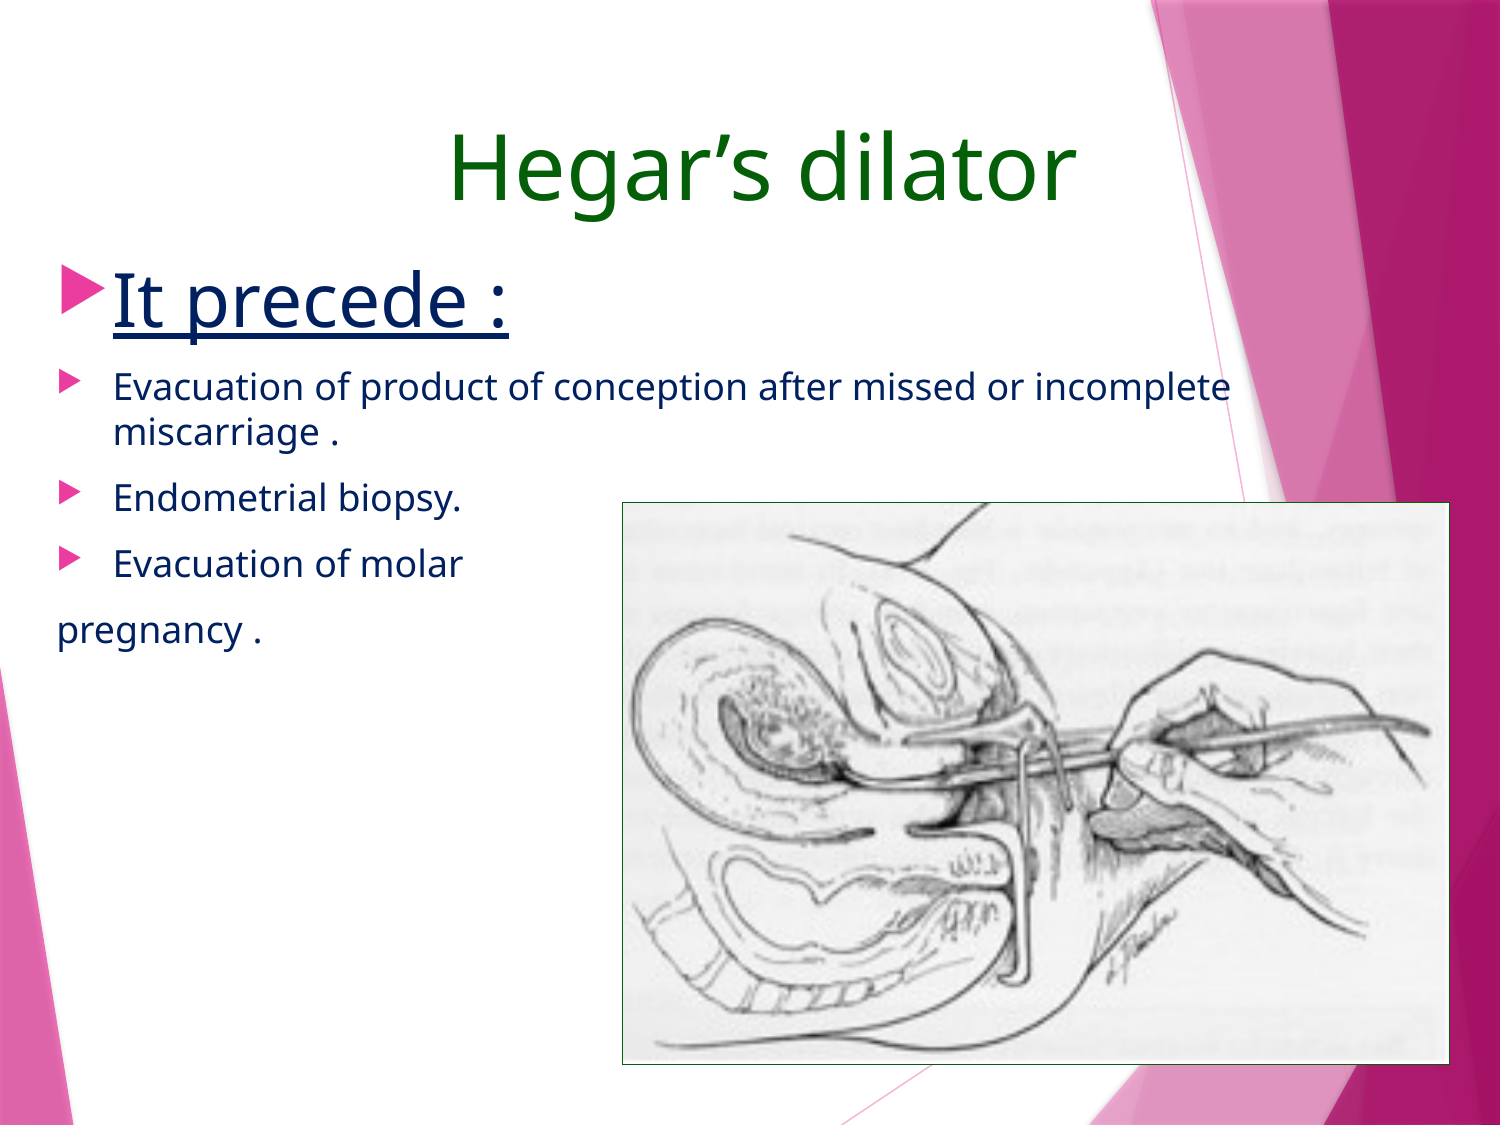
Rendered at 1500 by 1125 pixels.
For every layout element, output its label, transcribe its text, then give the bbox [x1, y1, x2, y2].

text_box Hegar’s dilator [99, 70, 1450, 258]
list It precede : Evacuation of product of conception after missed or incomplete miscarriage . Endometrial biopsy. Evacuation of molar pregnancy . [40, 244, 1392, 988]
picture [622, 502, 1450, 1065]
